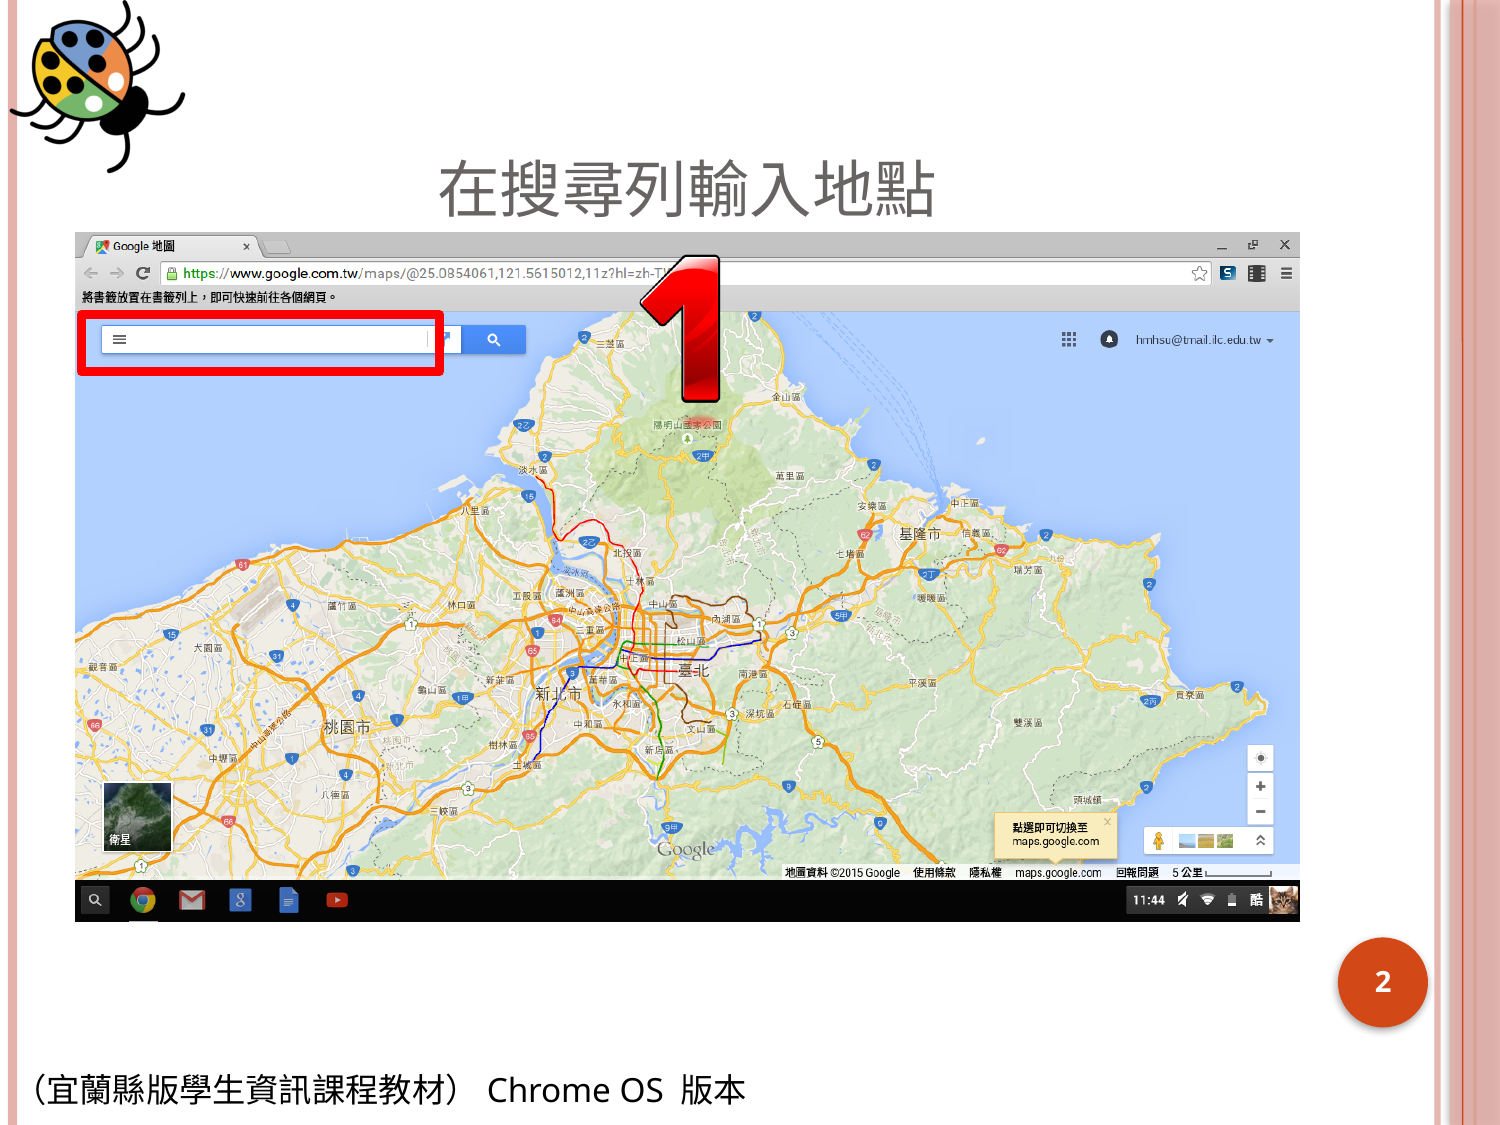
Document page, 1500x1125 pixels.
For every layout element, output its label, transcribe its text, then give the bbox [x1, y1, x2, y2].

slide_number 2 [1333, 940, 1434, 1027]
picture [0, 0, 169, 176]
picture [638, 254, 722, 433]
title 在搜尋列輸入地點 [75, 45, 1300, 230]
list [74, 231, 1301, 922]
